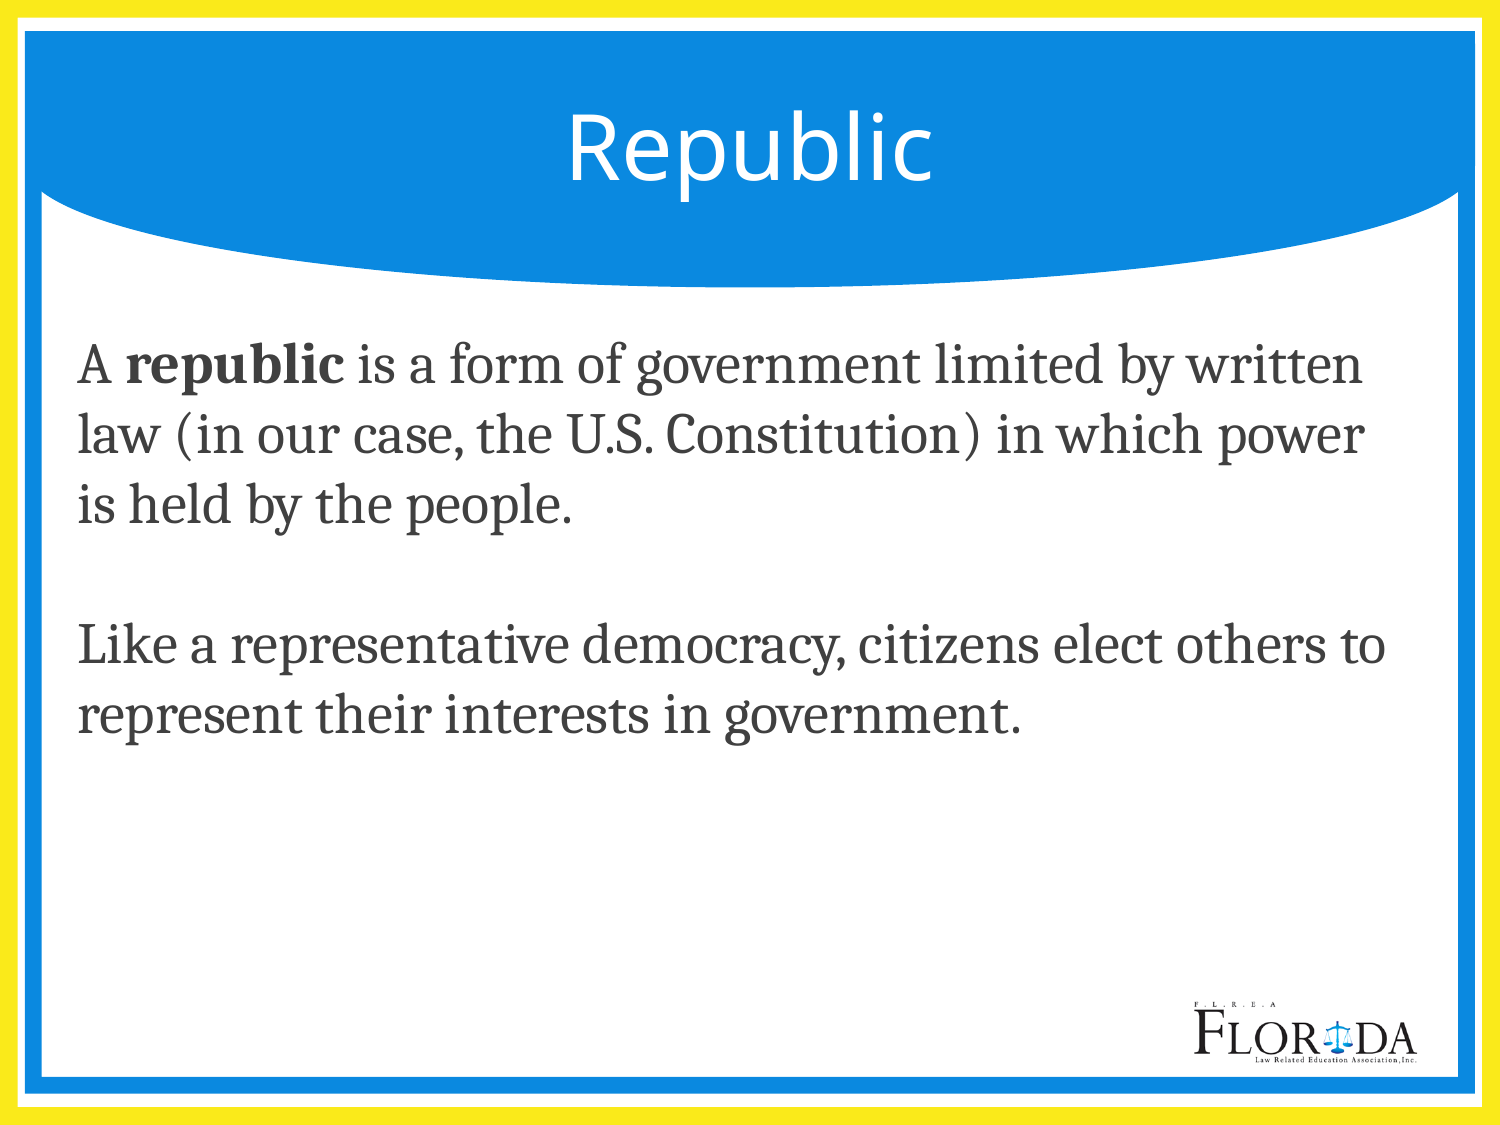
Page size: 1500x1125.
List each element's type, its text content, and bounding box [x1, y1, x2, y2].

picture [1175, 987, 1448, 1068]
title Republic [75, 50, 1425, 238]
text_box A republic is a form of government limited by written law (in our case, the U.S. Constitution) in which power is held by the people. Like a representative democracy, citizens elect others to represent their interests in government. [62, 287, 1413, 753]
